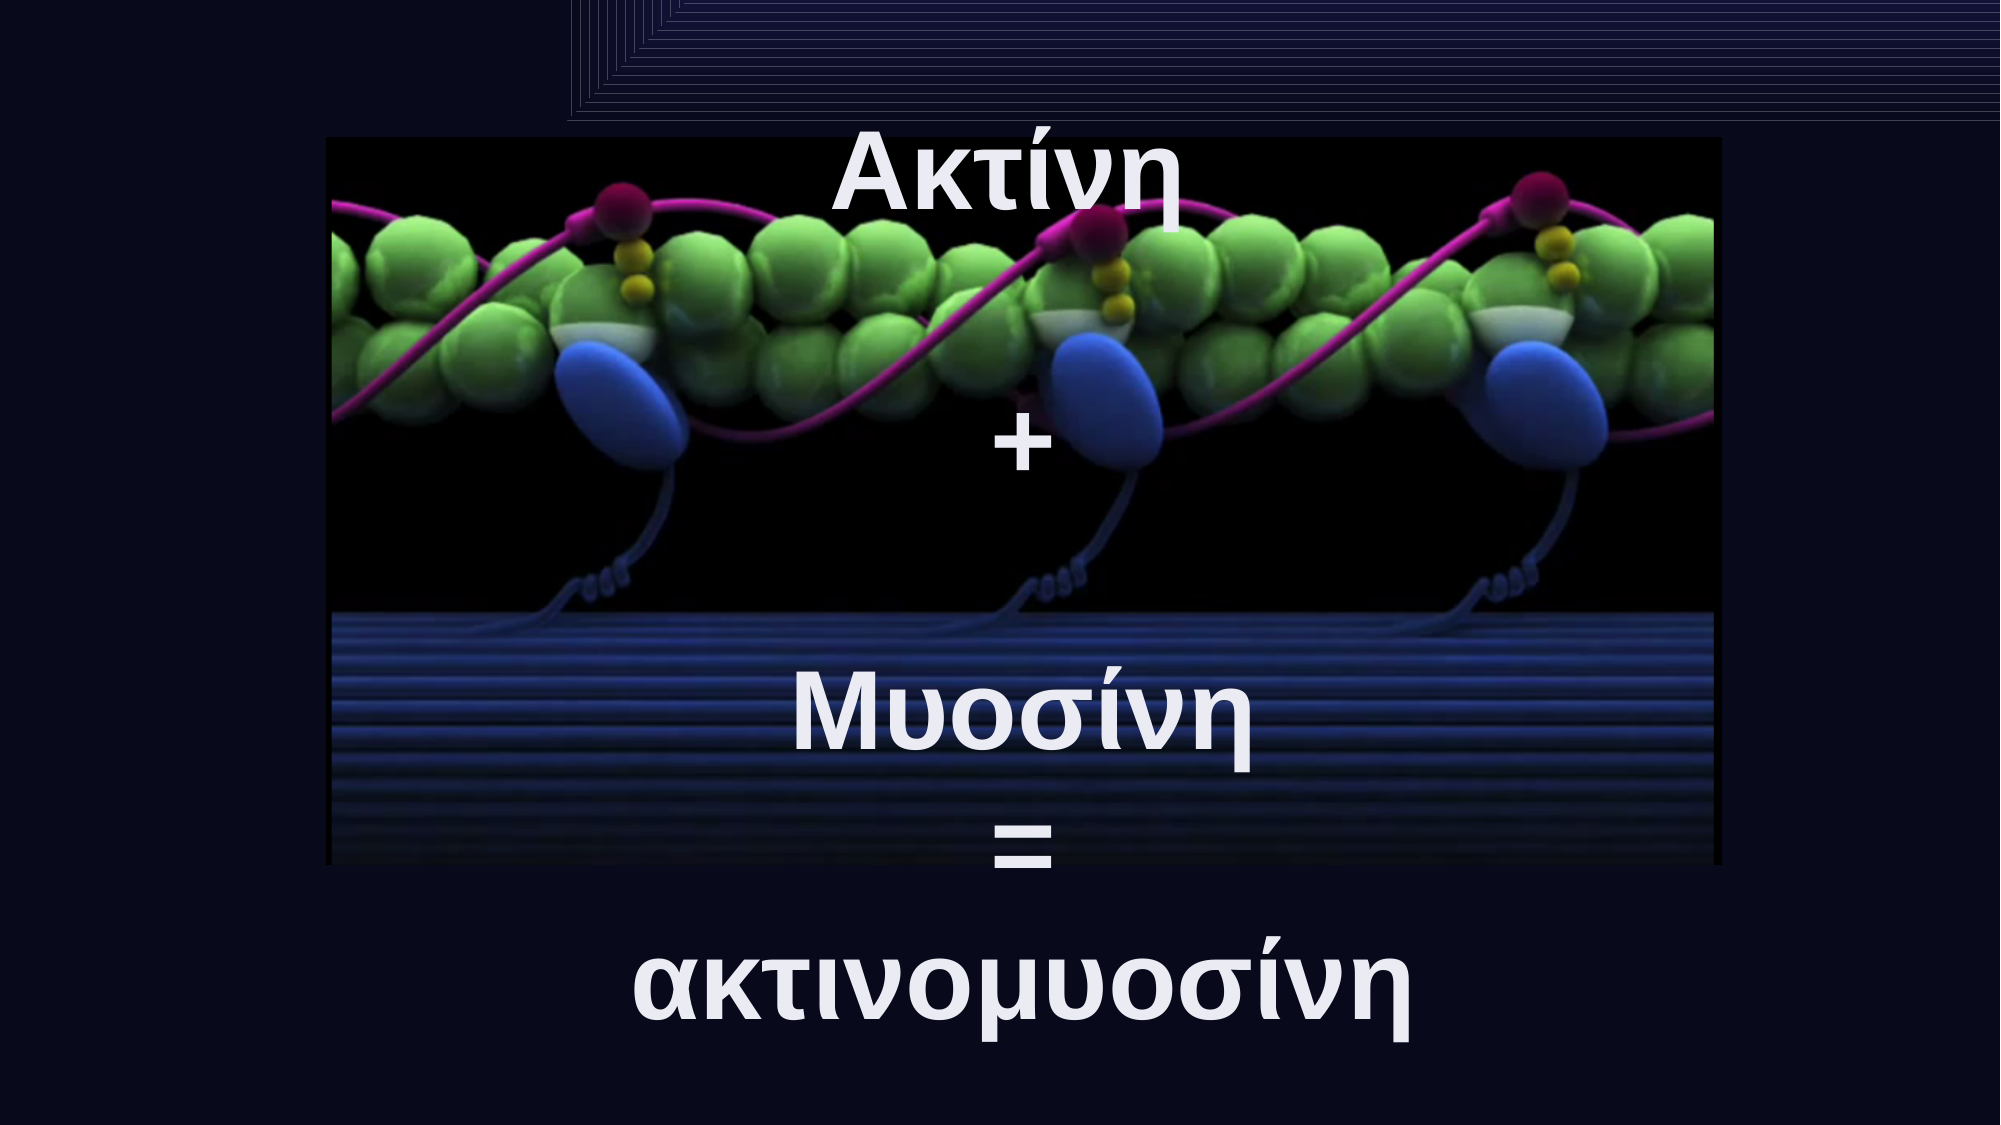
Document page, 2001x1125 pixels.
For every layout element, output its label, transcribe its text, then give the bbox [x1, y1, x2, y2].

text_box Ακτίνη + Μυοσίνη = ακτινομυοσίνη [598, 89, 1449, 135]
picture [326, 136, 1722, 865]
text_box Ακτίνη + Μυοσίνη = ακτινομυοσίνη [598, 874, 1449, 1050]
